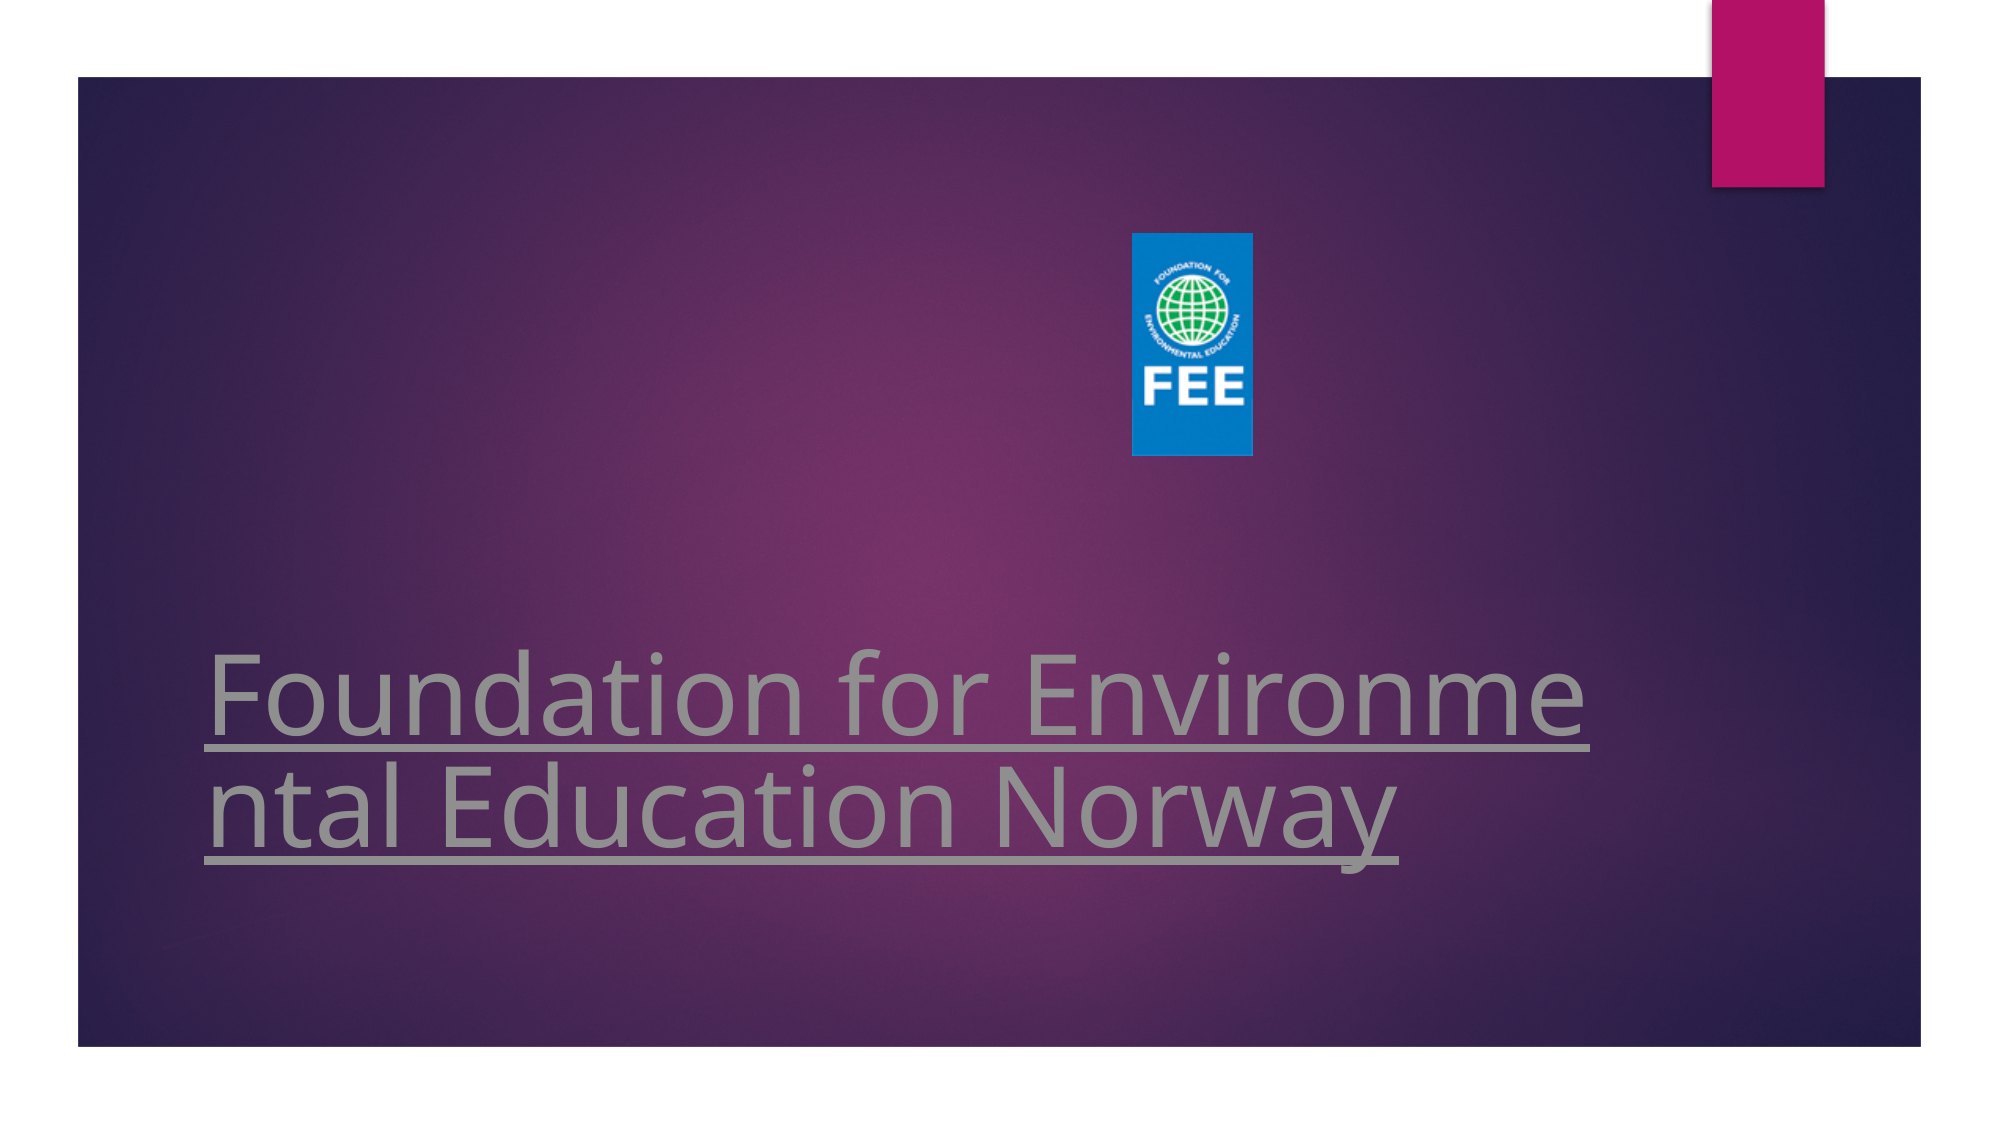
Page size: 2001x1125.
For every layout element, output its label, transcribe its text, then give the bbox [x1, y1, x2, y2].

title Foundation for Environmental Education Norway [189, 344, 1638, 784]
picture [1132, 233, 1253, 456]
